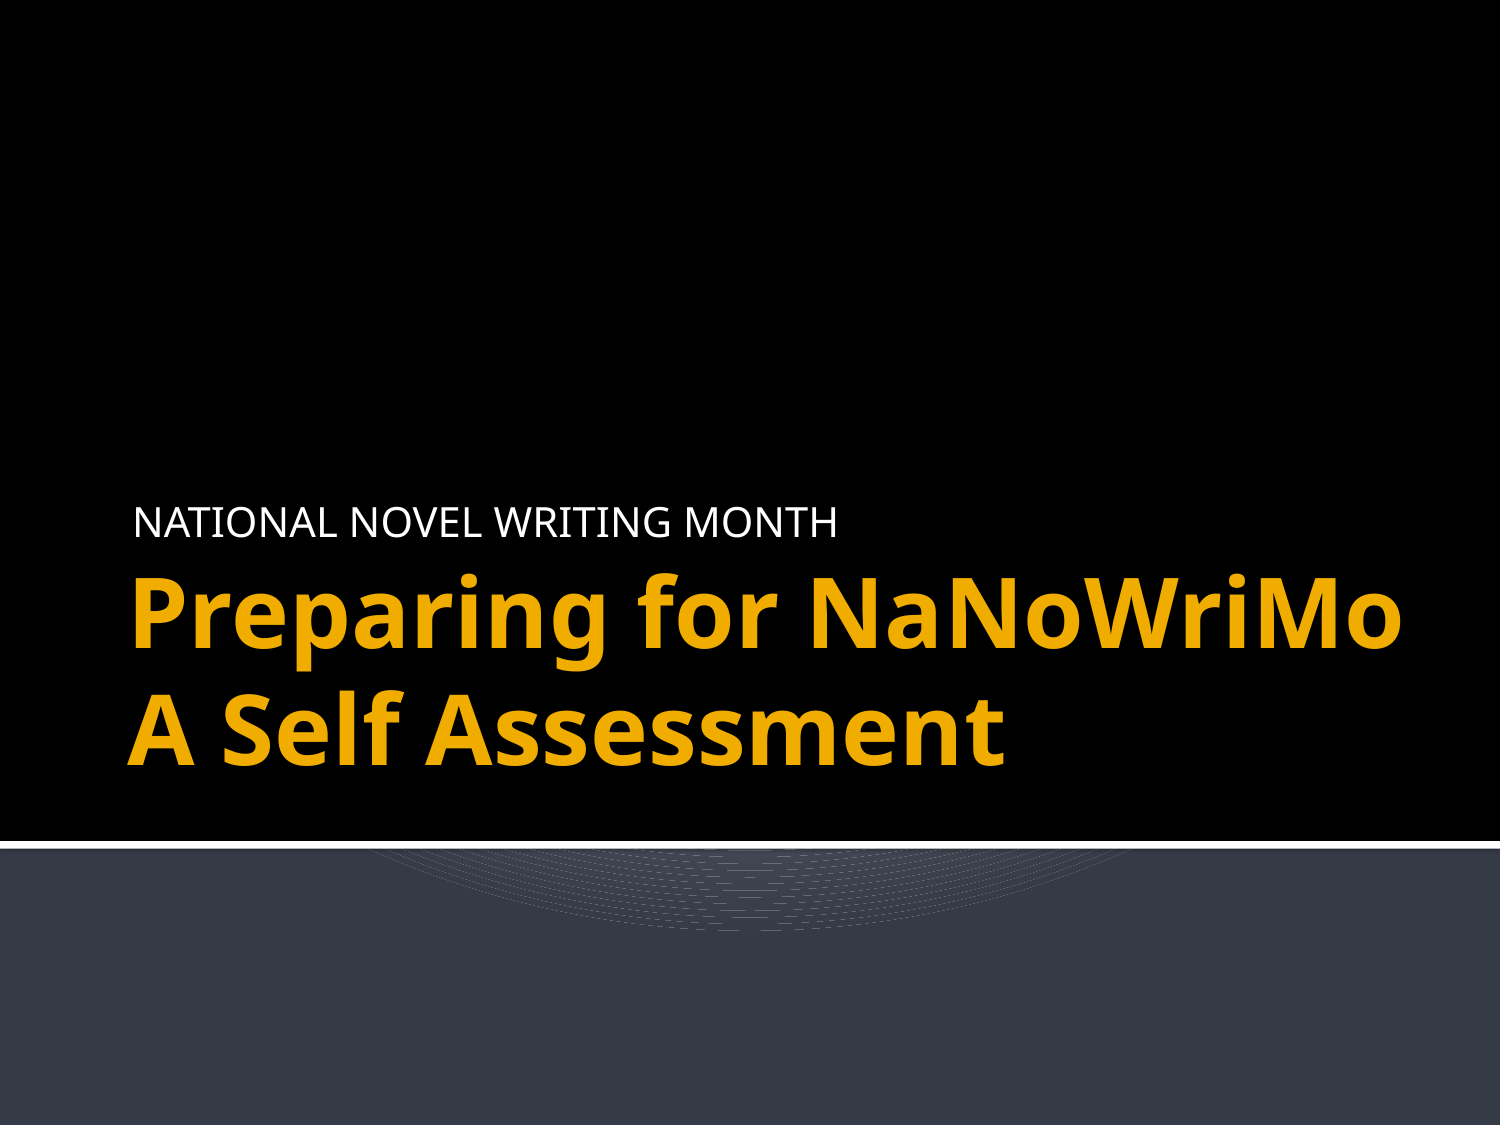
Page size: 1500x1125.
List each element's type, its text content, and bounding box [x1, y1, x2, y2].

title Preparing for NaNoWriMo A Self Assessment [112, 550, 1438, 825]
subtitle NATIONAL NOVEL WRITING MONTH [112, 299, 1438, 546]
